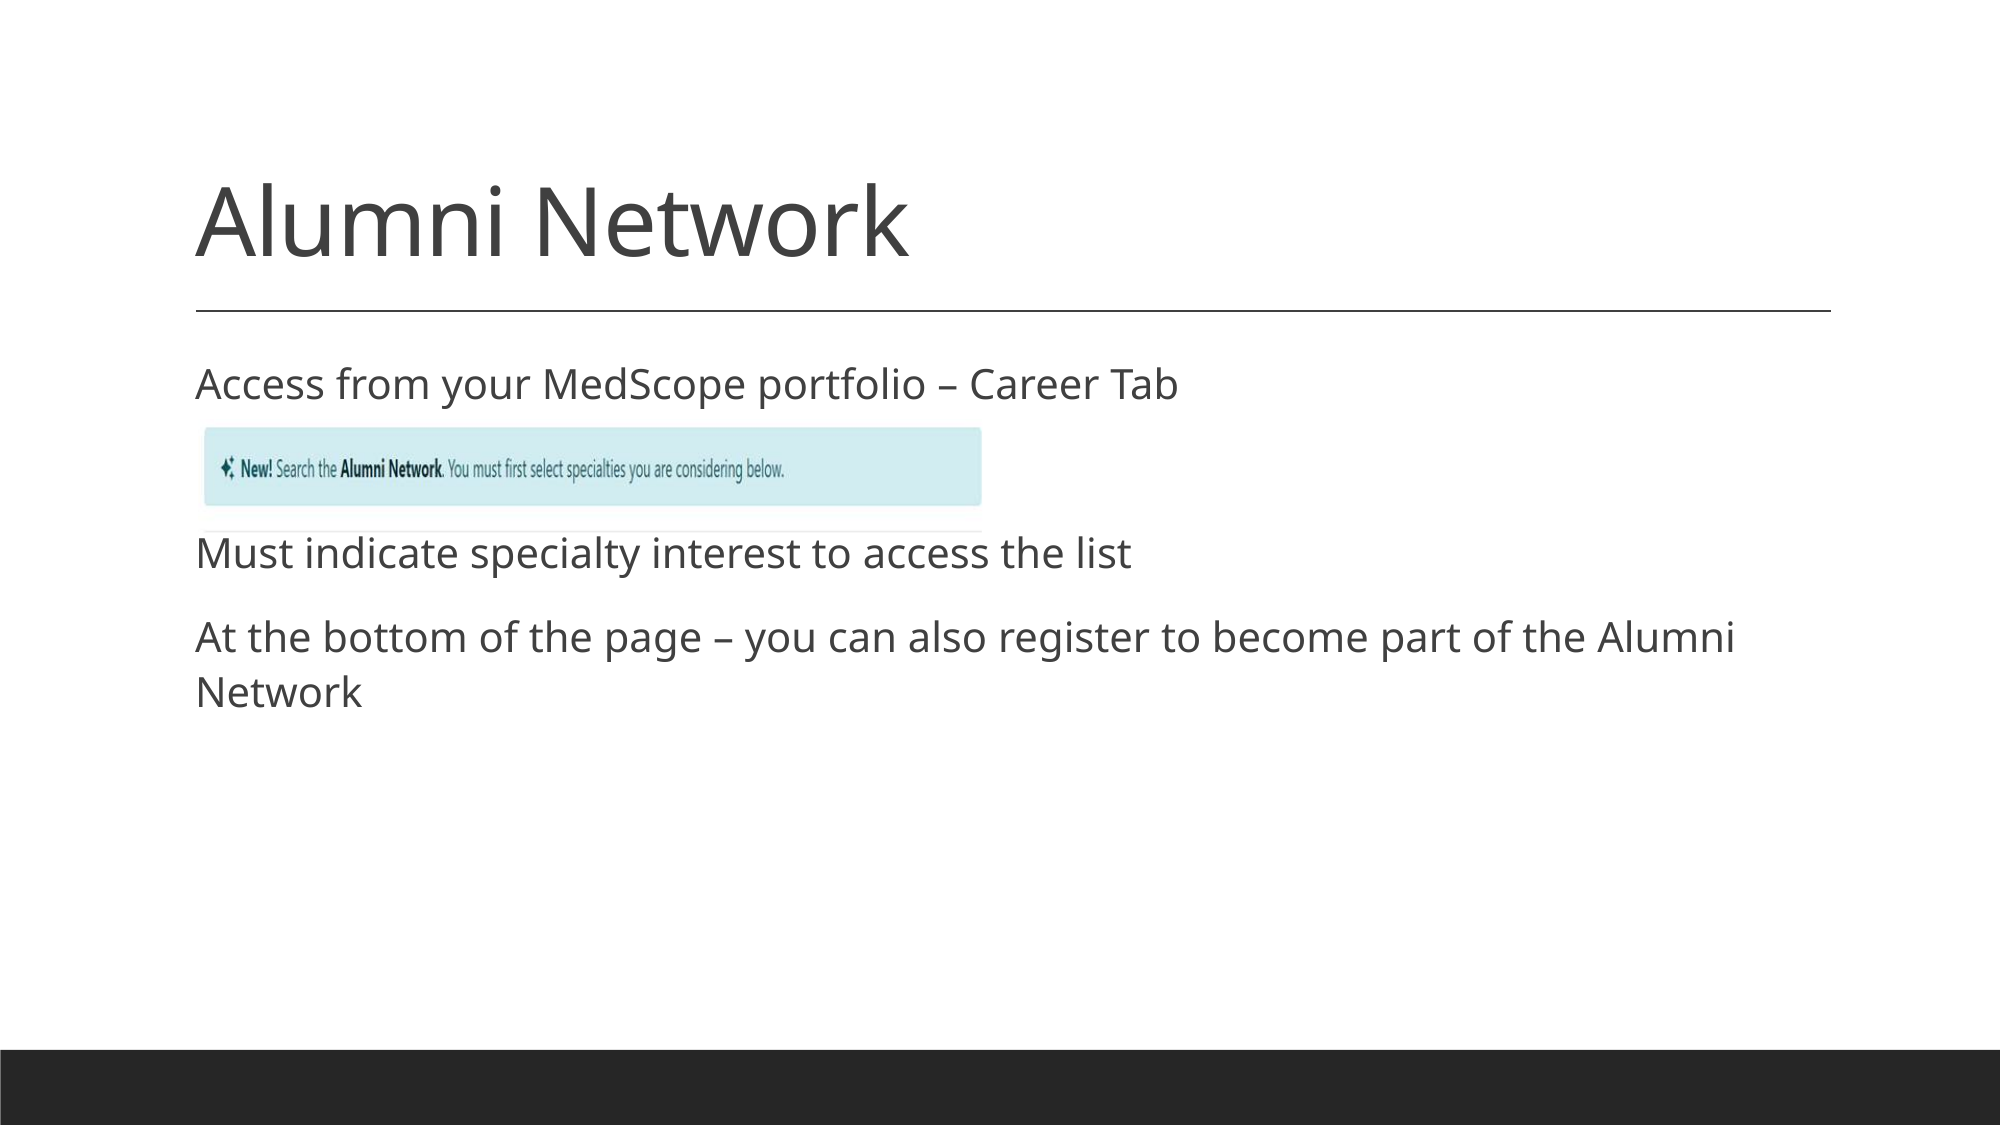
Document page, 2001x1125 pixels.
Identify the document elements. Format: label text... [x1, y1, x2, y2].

picture [197, 418, 988, 534]
title Alumni Network [180, 47, 1830, 285]
list Access from your MedScope portfolio – Career Tab Must indicate specialty interest to access the list At the bottom of the page – you can also register to become part of the Alumni Network [180, 345, 1830, 963]
